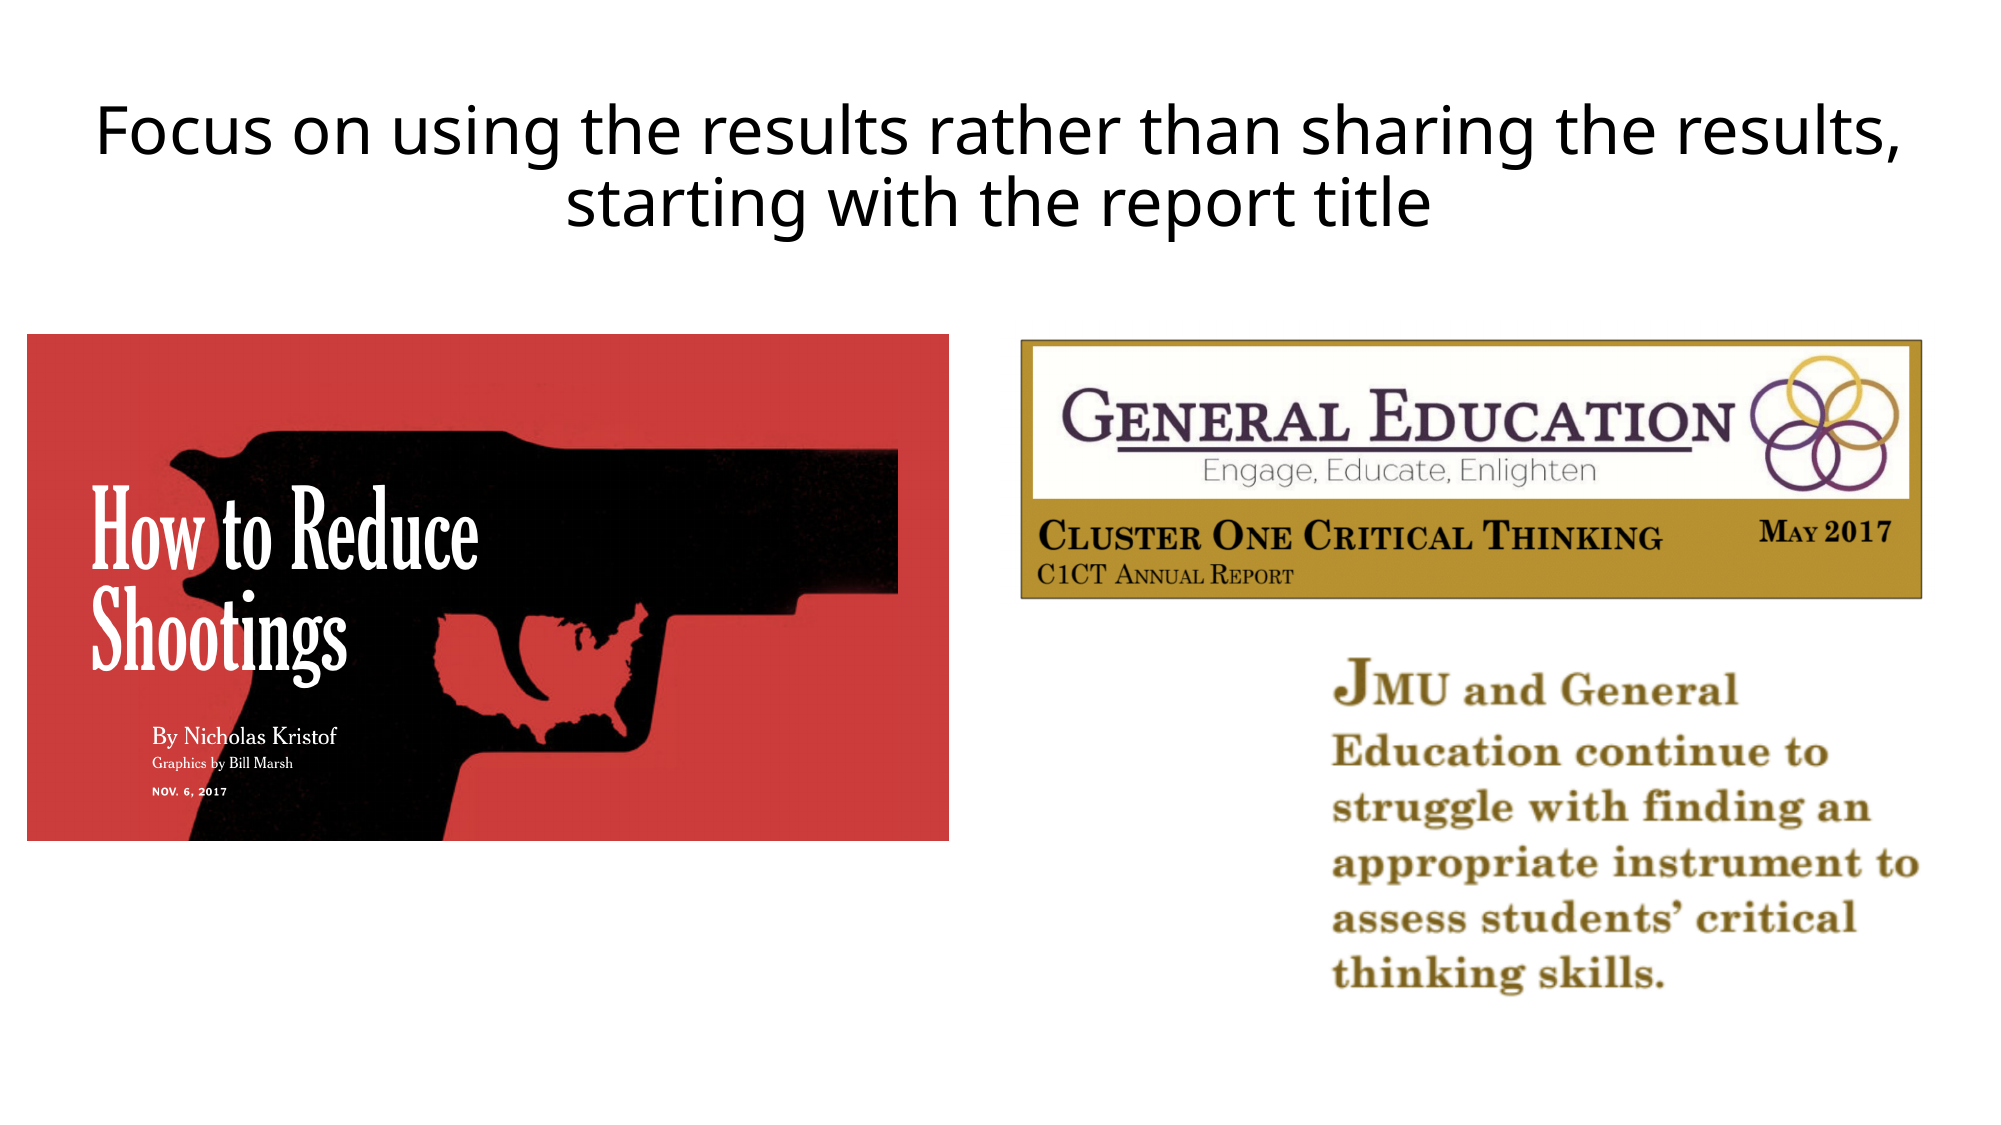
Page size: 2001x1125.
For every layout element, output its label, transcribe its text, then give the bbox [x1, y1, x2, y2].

picture [999, 321, 1935, 604]
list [27, 334, 949, 841]
title Focus on using the results rather than sharing the results, starting with the report title [0, 59, 2000, 278]
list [1291, 647, 1963, 1033]
